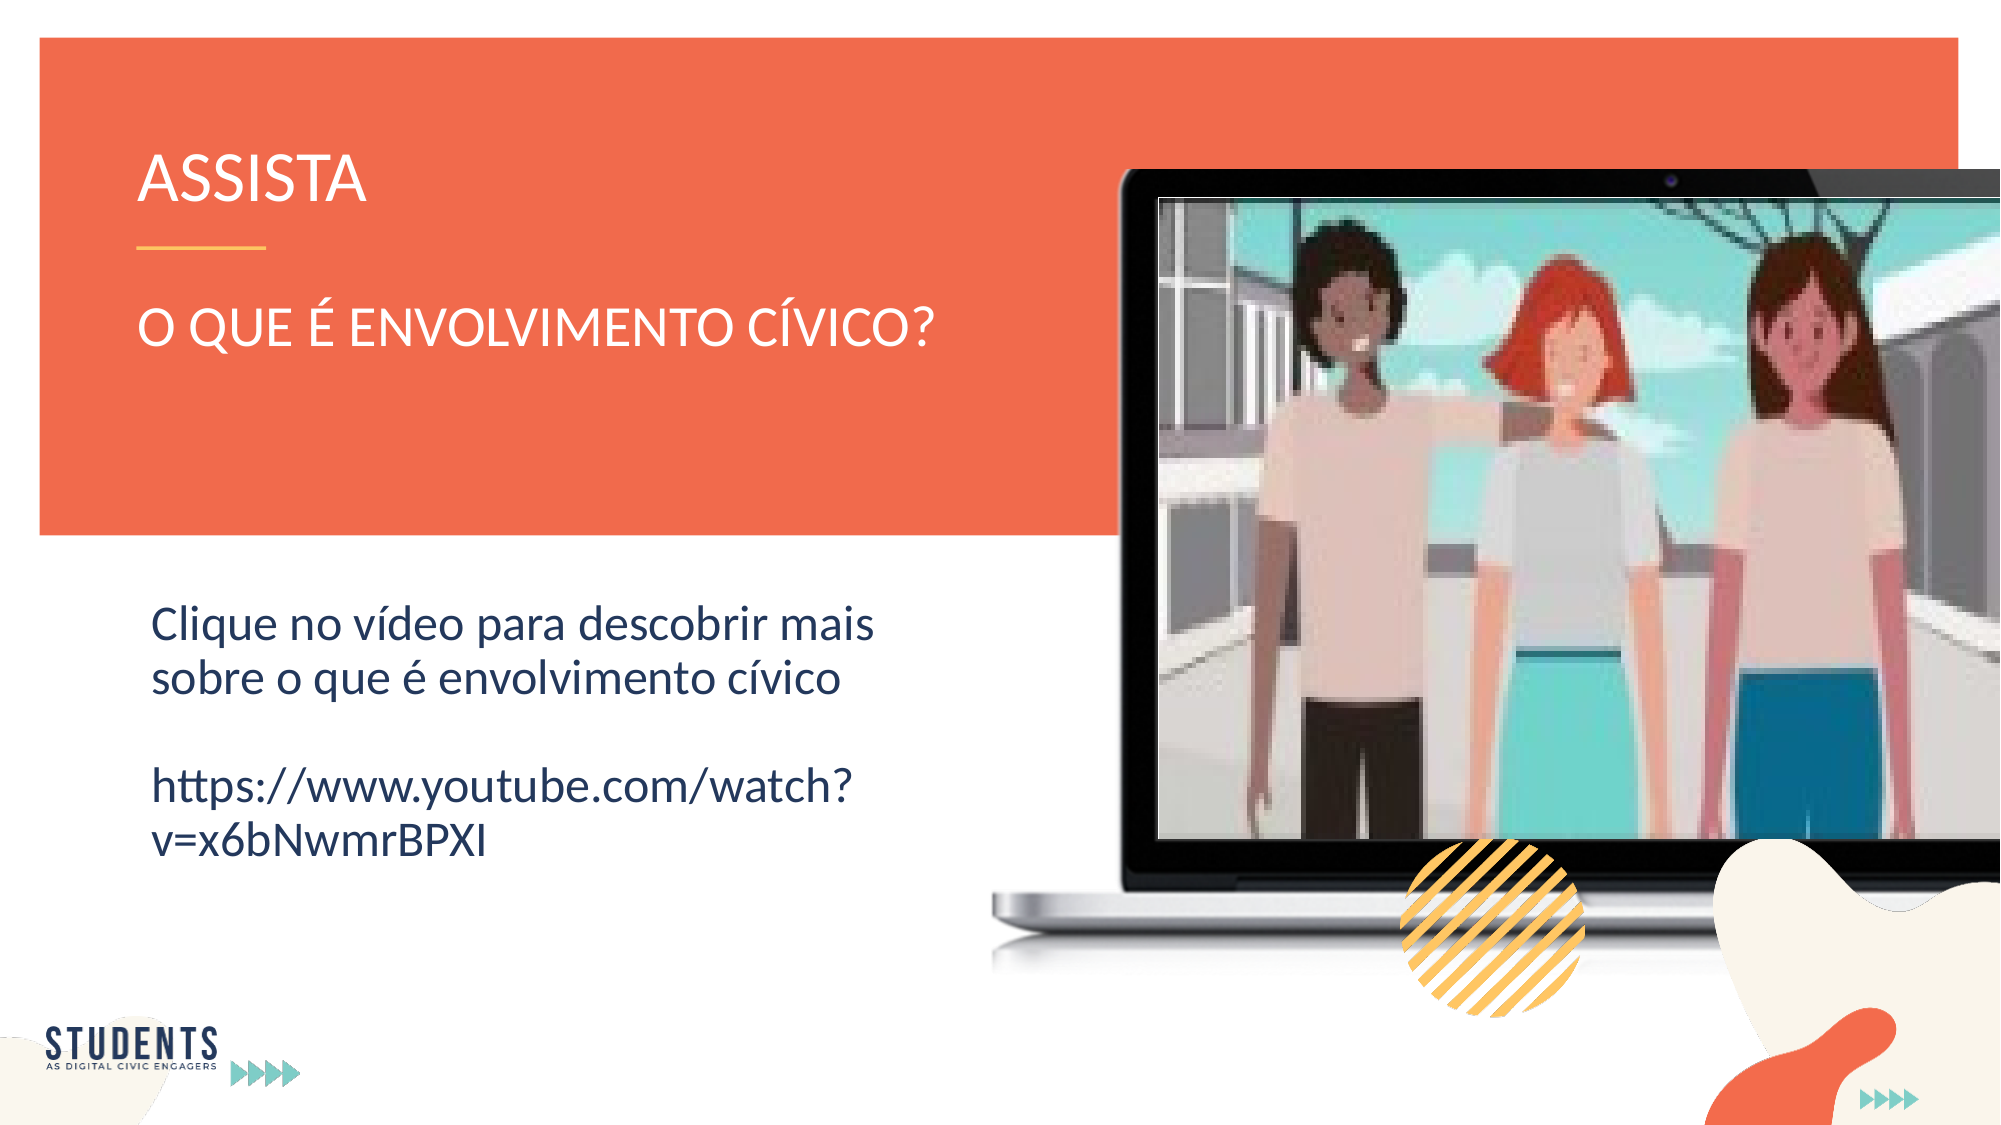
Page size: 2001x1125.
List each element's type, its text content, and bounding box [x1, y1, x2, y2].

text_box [1158, 197, 2000, 840]
list Clique no vídeo para descobrir mais sobre o que é envolvimento cívico https://www.youtube.com/watch?v=x6bNwmrBPXI [136, 589, 962, 956]
picture [0, 1016, 304, 1125]
picture [900, 169, 2000, 1125]
text_box O QUE É ENVOLVIMENTO CÍVICO? [122, 280, 1124, 365]
list ASSISTA [122, 132, 962, 228]
